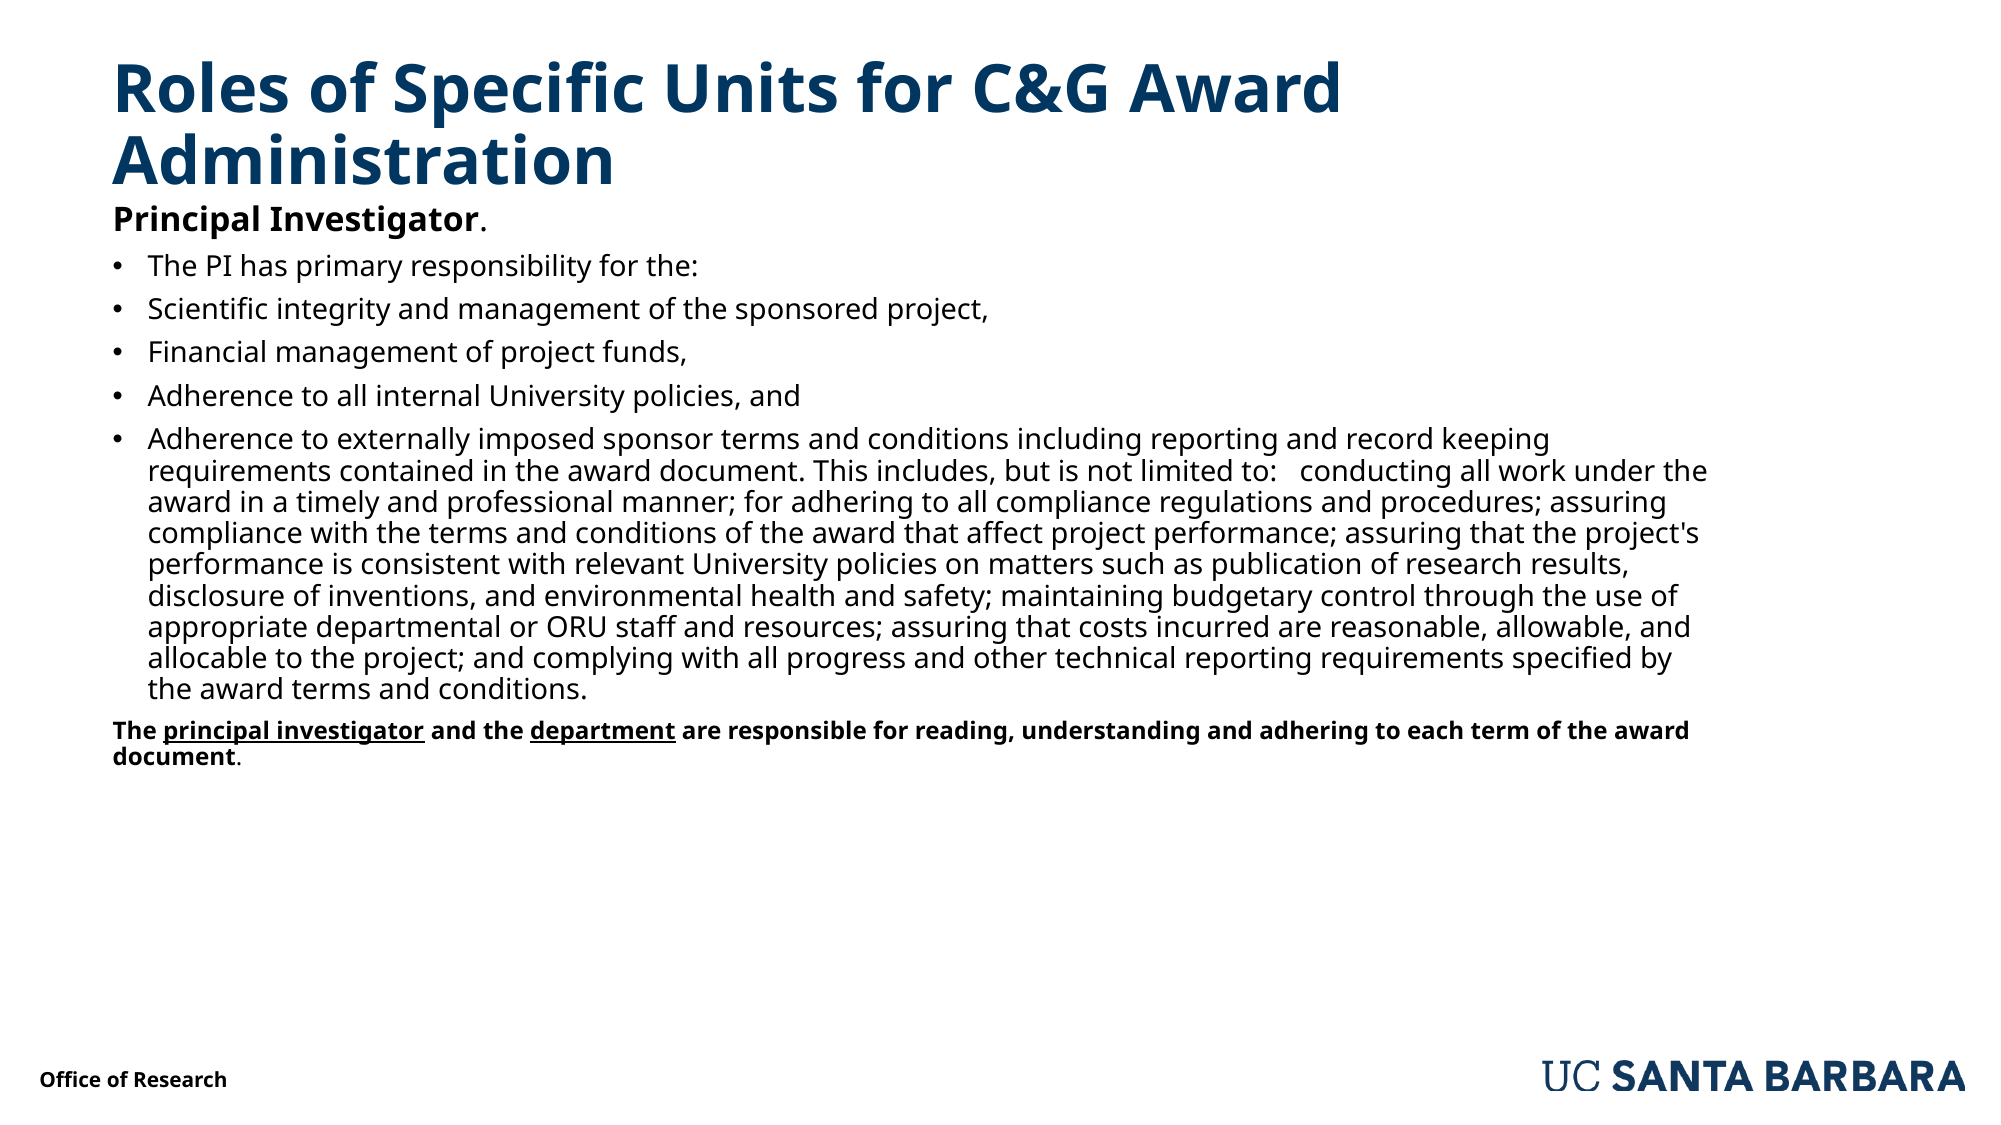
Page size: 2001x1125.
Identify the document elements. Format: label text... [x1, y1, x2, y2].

list Principal Investigator. The PI has primary responsibility for the: Scientific integrity and management of the sponsored project, Financial management of project funds, Adherence to all internal University policies, and Adherence to externally imposed sponsor terms and conditions including reporting and record keeping requirements contained in the award document. This includes, but is not limited to: conducting all work under the award in a timely and professional manner; for adhering to all compliance regulations and procedures; assuring compliance with the terms and conditions of the award that affect project performance; assuring that the project's performance is consistent with relevant University policies on matters such as publication of research results, disclosure of inventions, and environmental health and safety; maintaining budgetary control through the use of appropriate departmental or ORU staff and resources; assuring that costs incurred are reasonable, allowable, and allocable to the project; and complying with all progress and other technical reporting requirements specified by the award terms and conditions. The principal investigator and the department are responsible for reading, understanding and adhering to each term of the award document. [97, 195, 1735, 783]
title Roles of Specific Units for C&G Award Administration [97, 57, 1863, 197]
